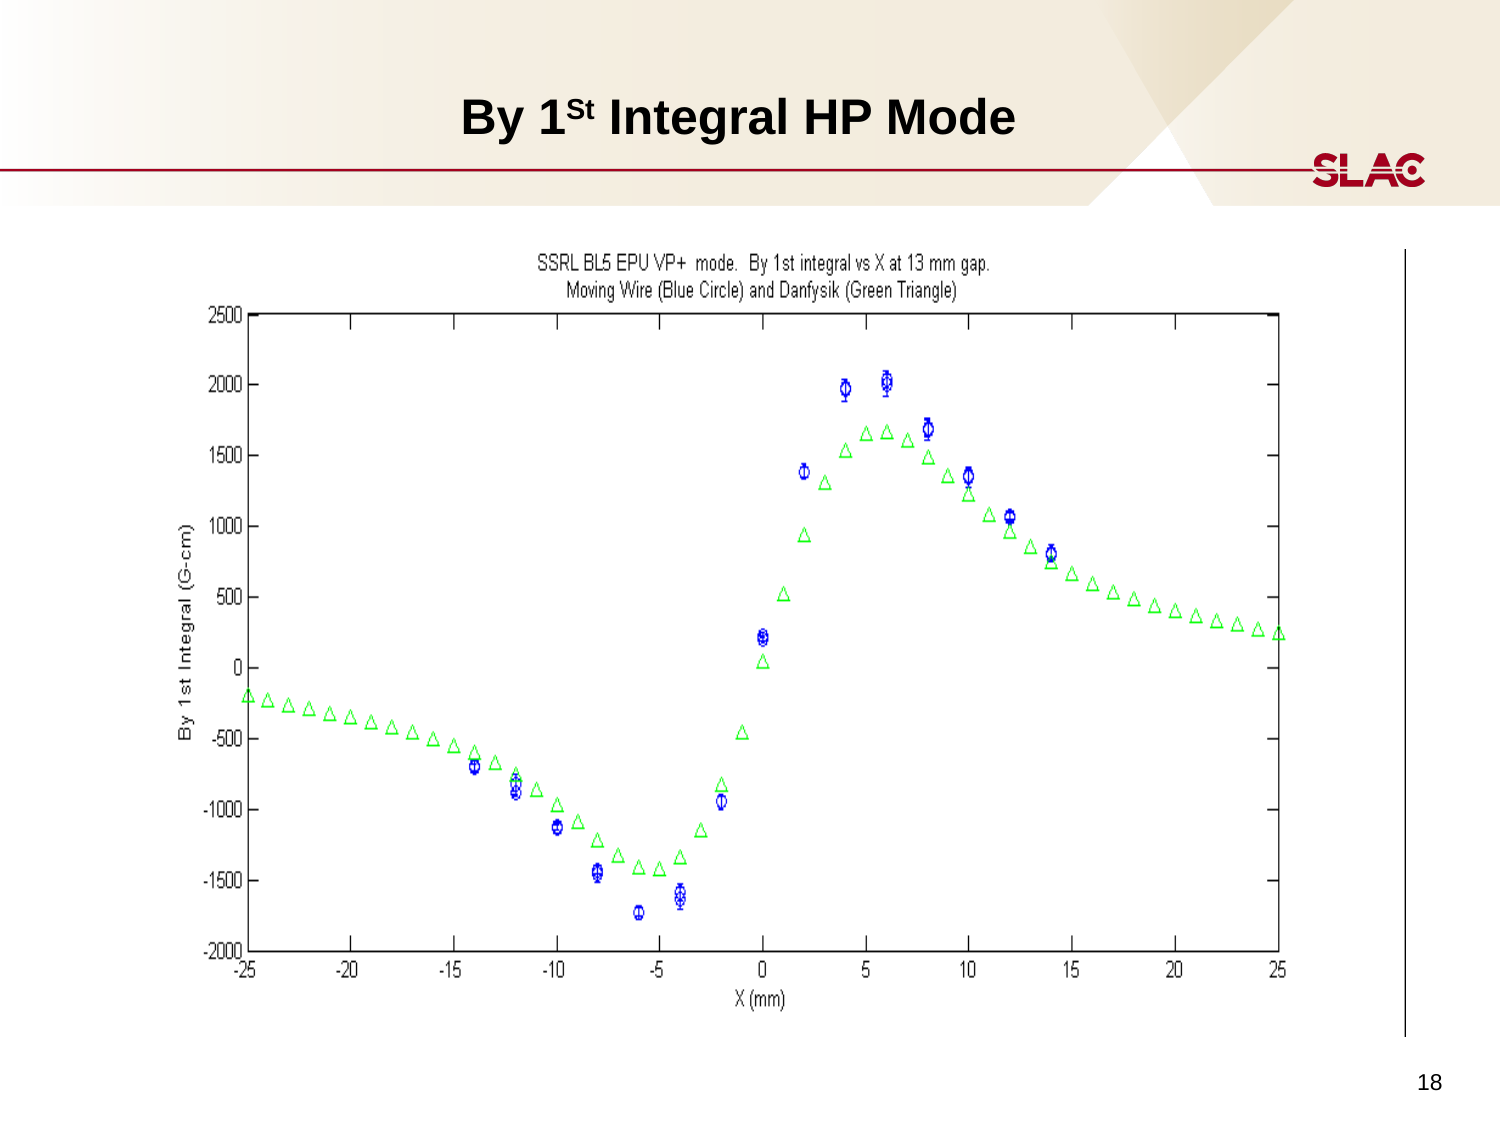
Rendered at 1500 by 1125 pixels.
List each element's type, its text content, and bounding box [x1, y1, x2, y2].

picture [0, 0, 1500, 206]
title By 1St Integral HP Mode [74, 21, 1404, 145]
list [74, 249, 1406, 1037]
slide_number 18 [1405, 1036, 1458, 1125]
